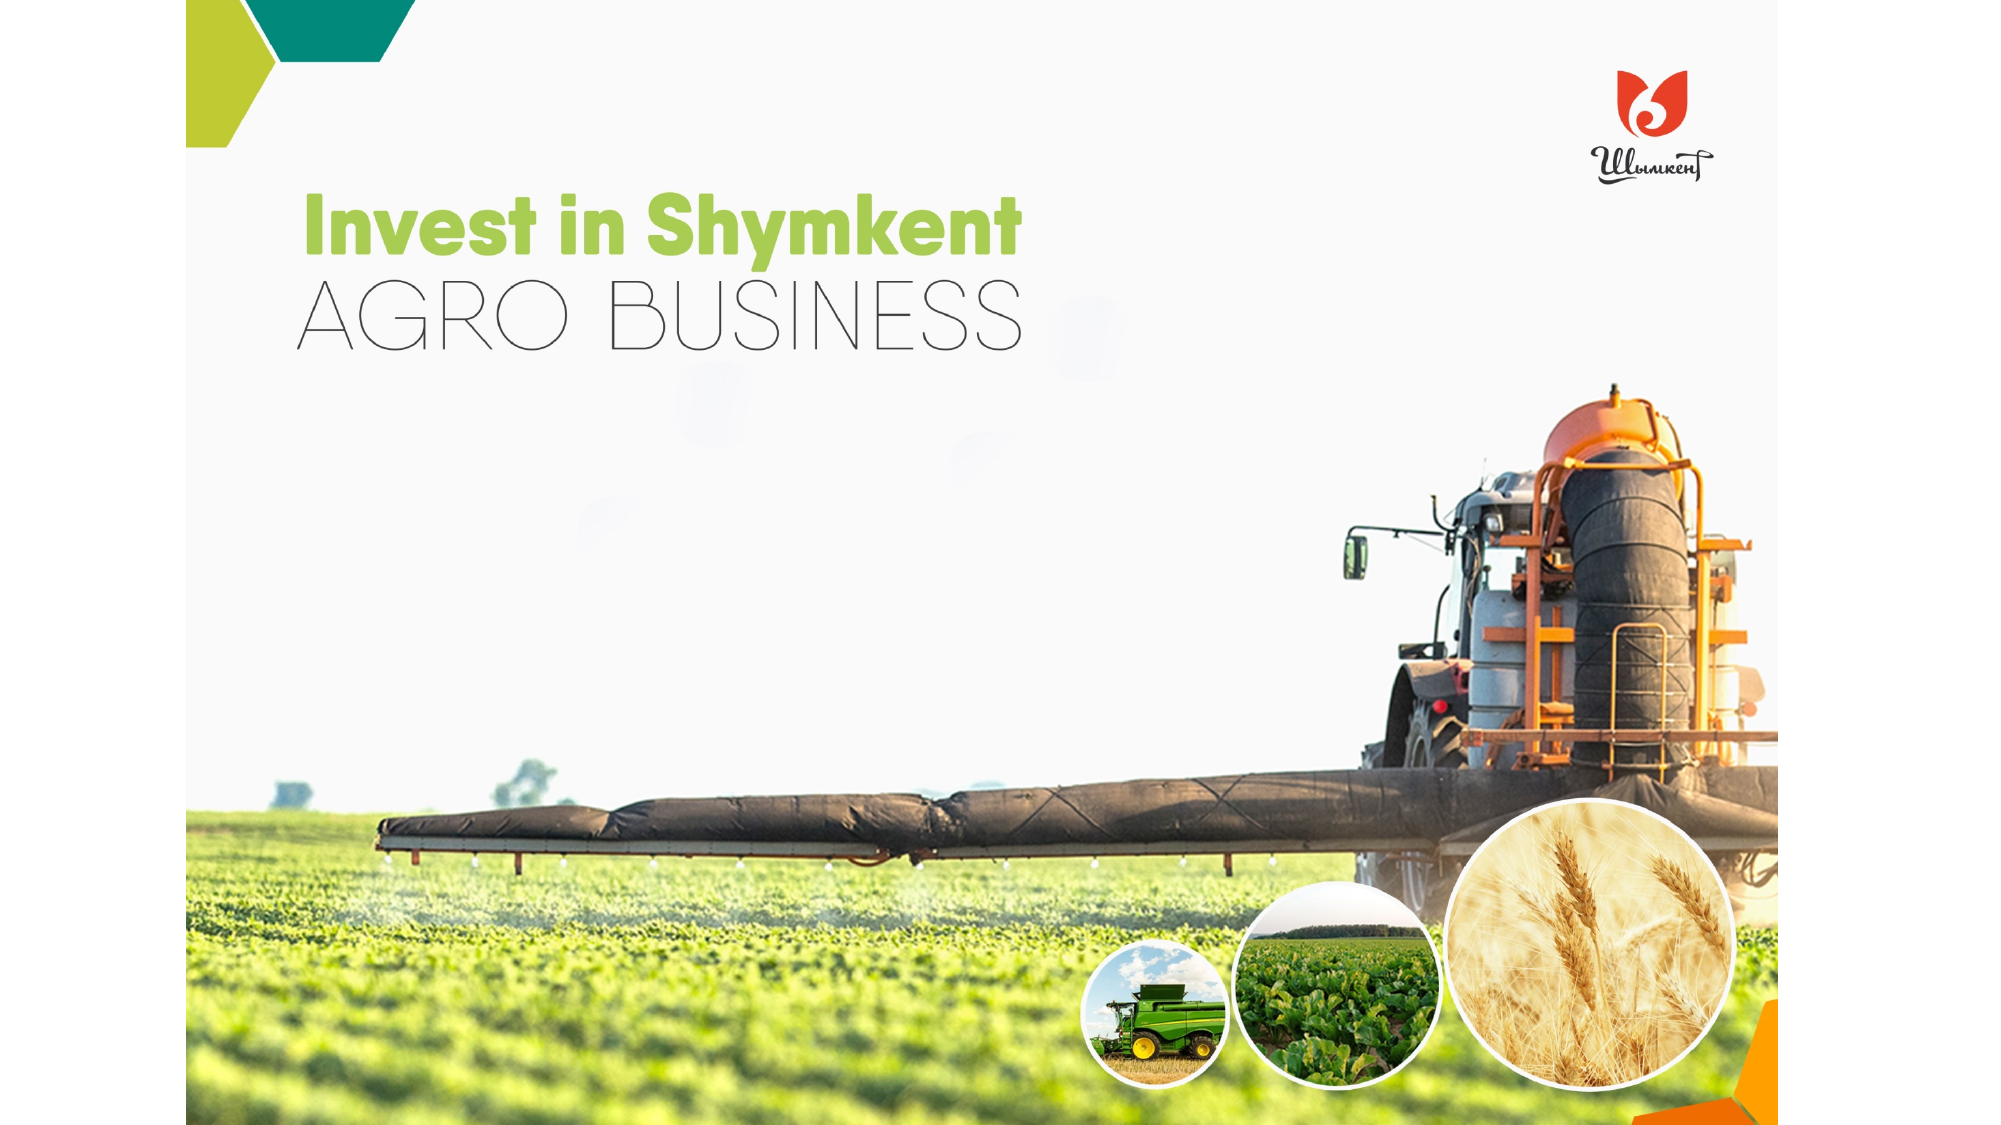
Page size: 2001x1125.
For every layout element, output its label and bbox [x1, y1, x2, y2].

picture [186, 0, 1778, 1125]
